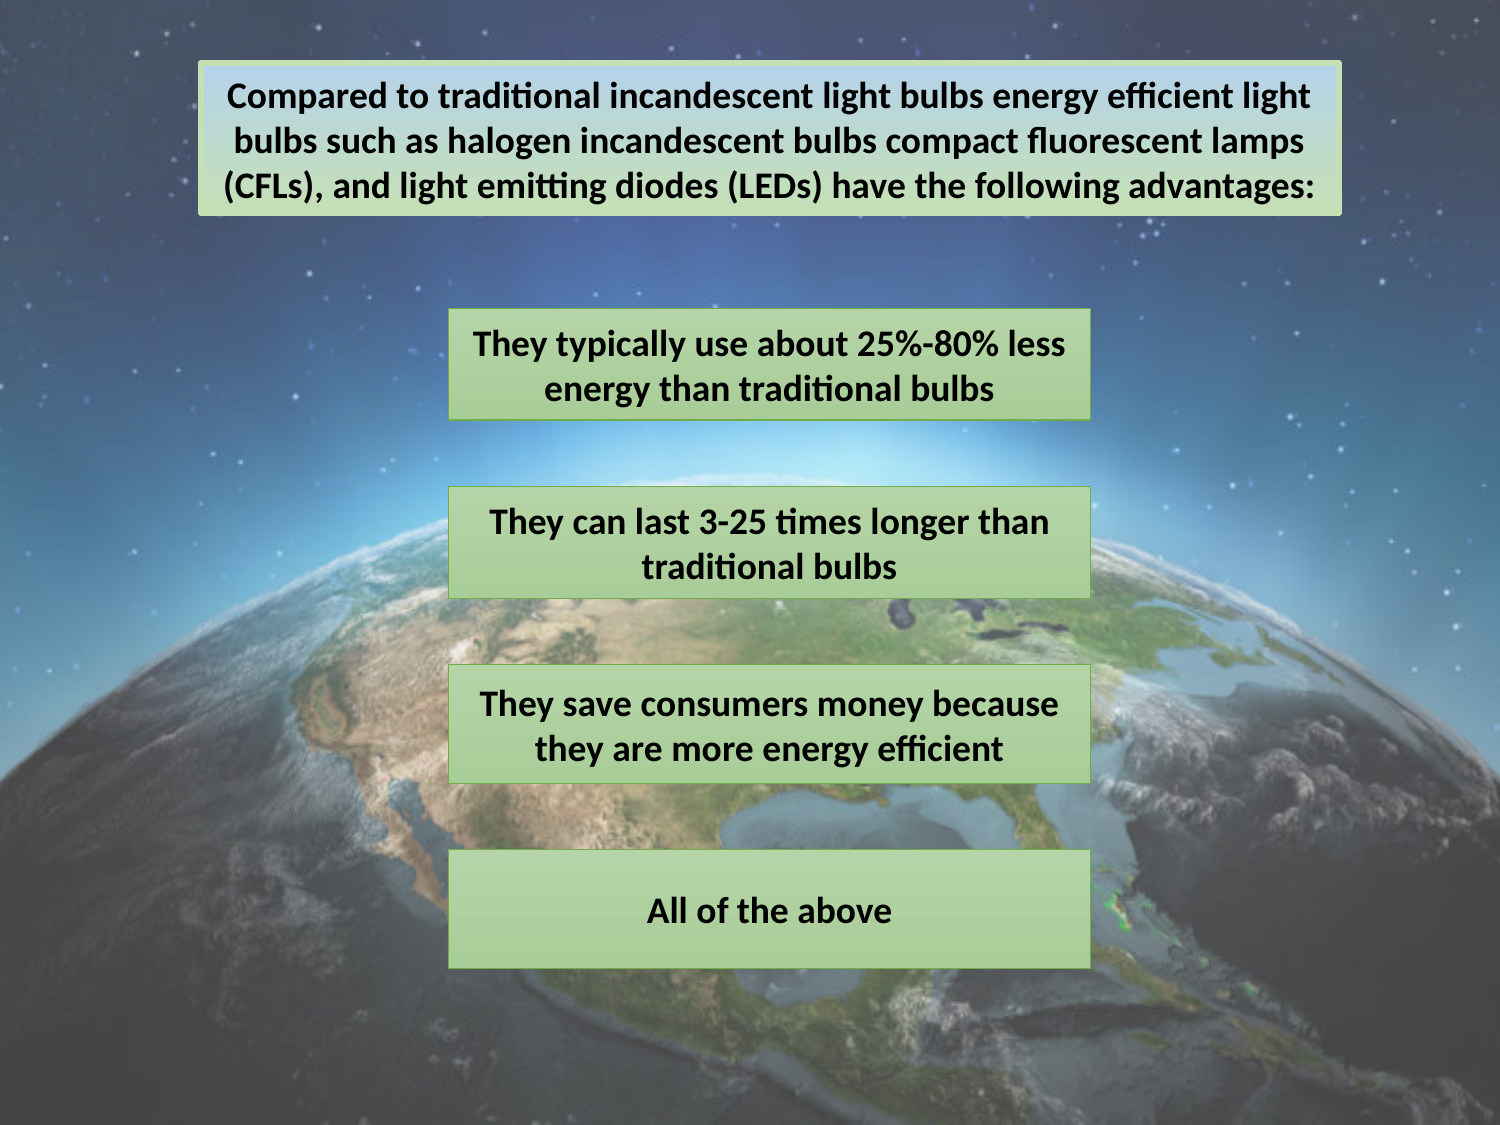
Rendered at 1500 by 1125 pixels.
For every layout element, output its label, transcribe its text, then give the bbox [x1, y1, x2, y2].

text_box They typically use about 25%-80% less energy than traditional bulbs [448, 308, 1091, 421]
text_box Compared to traditional incandescent light bulbs energy efficient light bulbs such as halogen incandescent bulbs compact fluorescent lamps (CFLs), and light emitting diodes (LEDs) have the following advantages: [200, 63, 1339, 213]
text_box All of the above [448, 849, 1091, 969]
text_box They save consumers money because they are more energy efficient [448, 664, 1091, 784]
text_box They can last 3-25 times longer than traditional bulbs [448, 486, 1091, 599]
